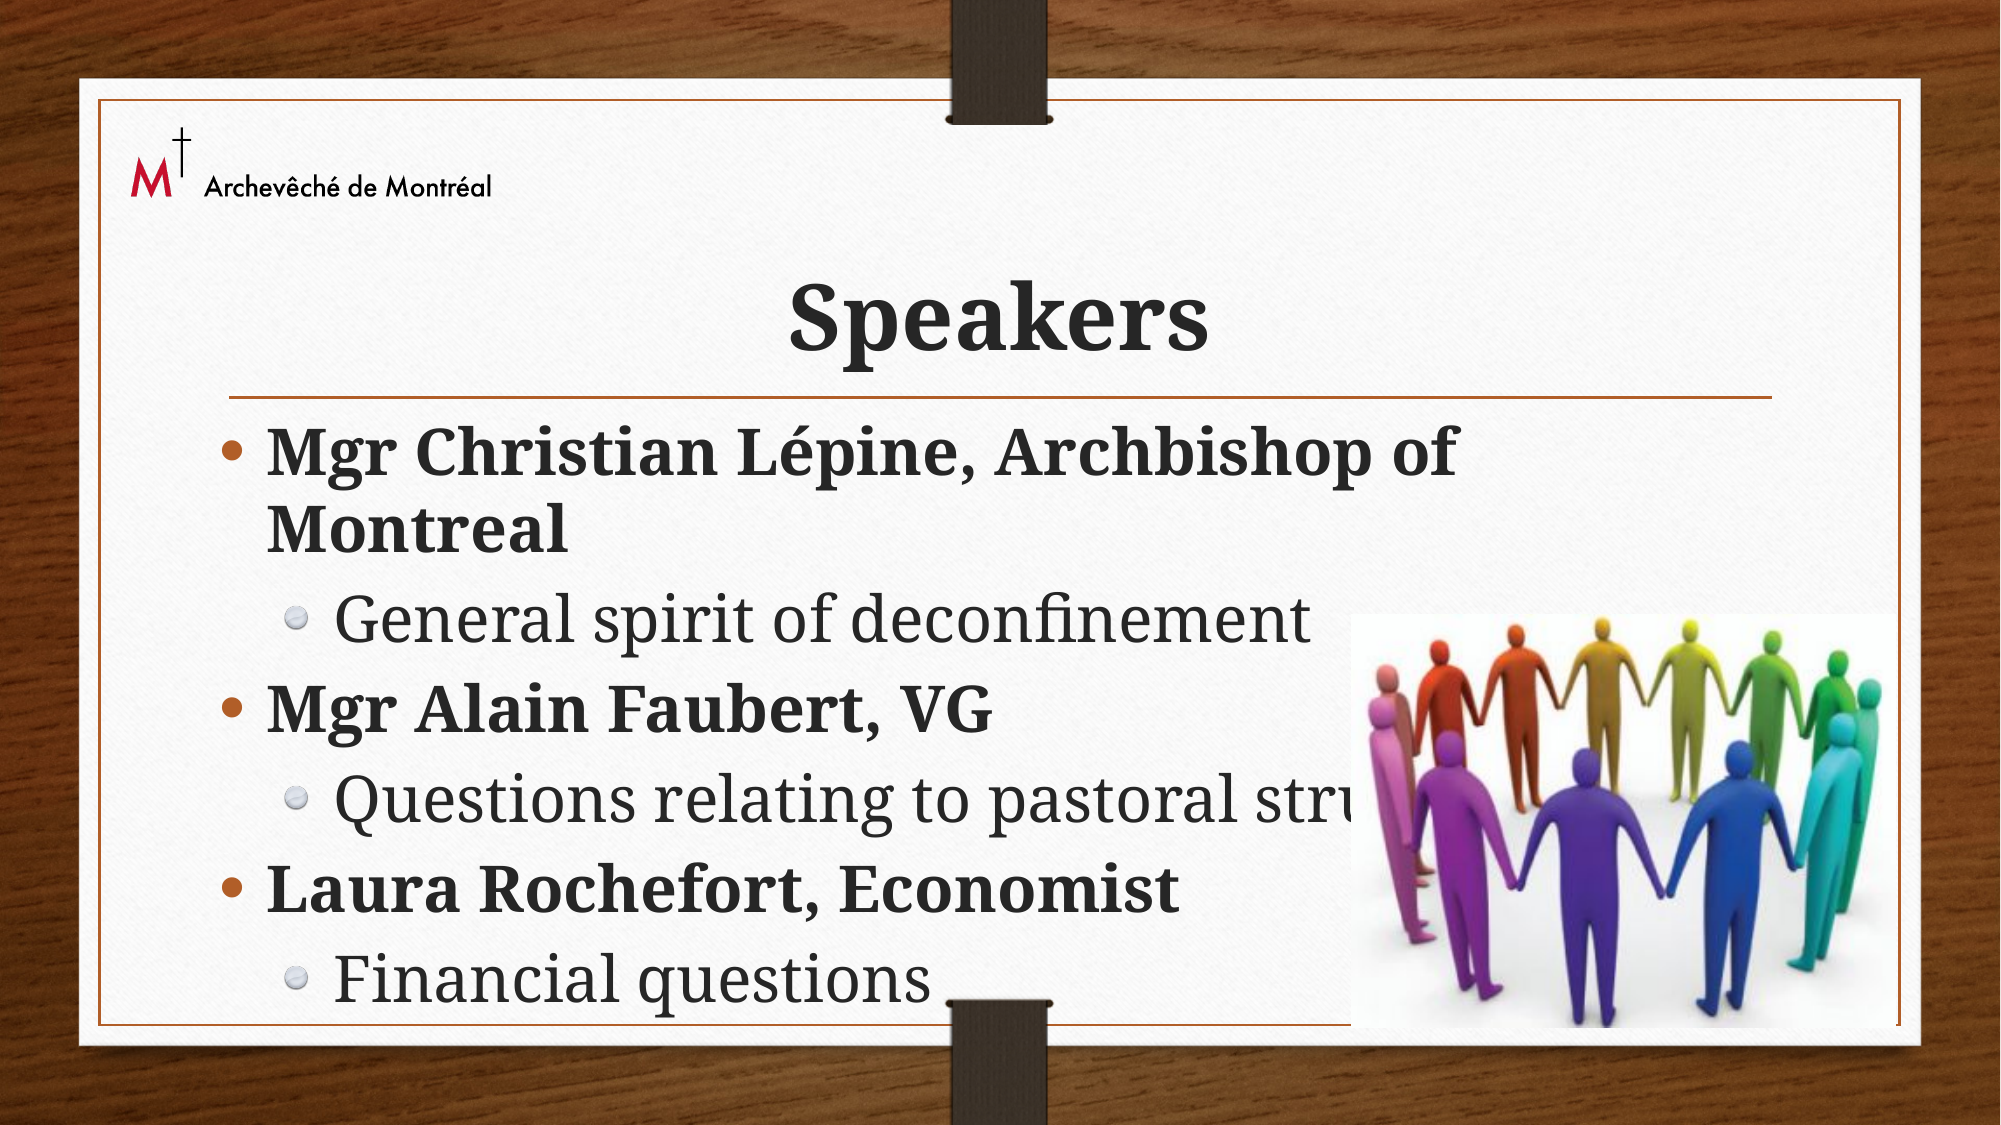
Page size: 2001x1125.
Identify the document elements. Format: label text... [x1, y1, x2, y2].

list Mgr Christian Lépine, Archbishop of Montreal General spirit of deconfinement Mgr Alain Faubert, VG Questions relating to pastoral structure Laura Rochefort, Economist Financial questions [211, 402, 1788, 1036]
picture [0, 0, 2001, 1125]
picture [282, 963, 310, 991]
title Speakers [211, 205, 1788, 402]
picture [282, 783, 310, 811]
picture [282, 603, 310, 631]
